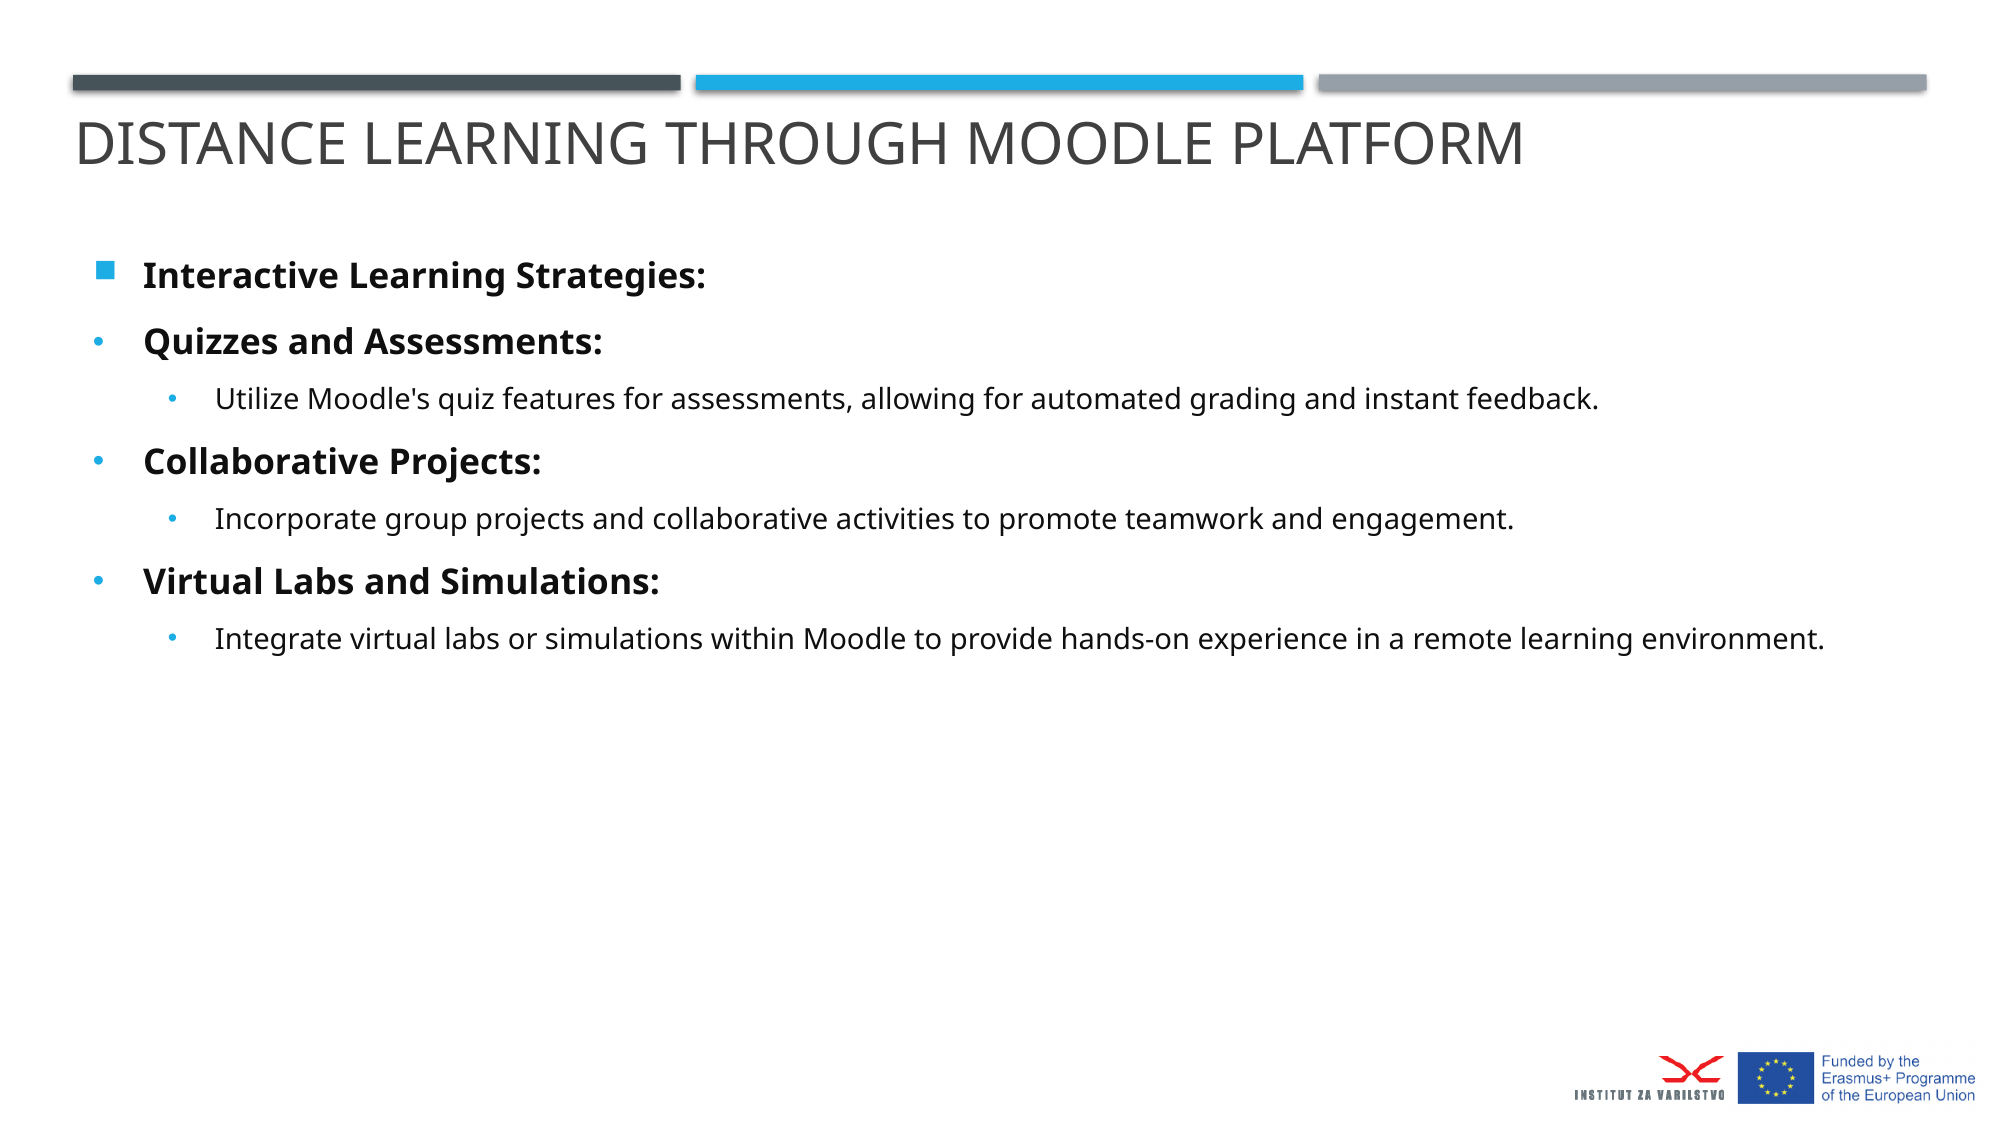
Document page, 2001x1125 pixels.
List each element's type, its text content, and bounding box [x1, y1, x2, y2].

title Distance learning through moodle platform [59, 0, 1869, 184]
list Interactive Learning Strategies: Quizzes and Assessments: Utilize Moodle's quiz features for assessments, allowing for automated grading and instant feedback. Collaborative Projects: Incorporate group projects and collaborative activities to promote teamwork and engagement. Virtual Labs and Simulations: Integrate virtual labs or simulations within Moodle to provide hands-on experience in a remote learning environment. [77, 241, 1888, 973]
picture [1575, 1029, 1986, 1125]
